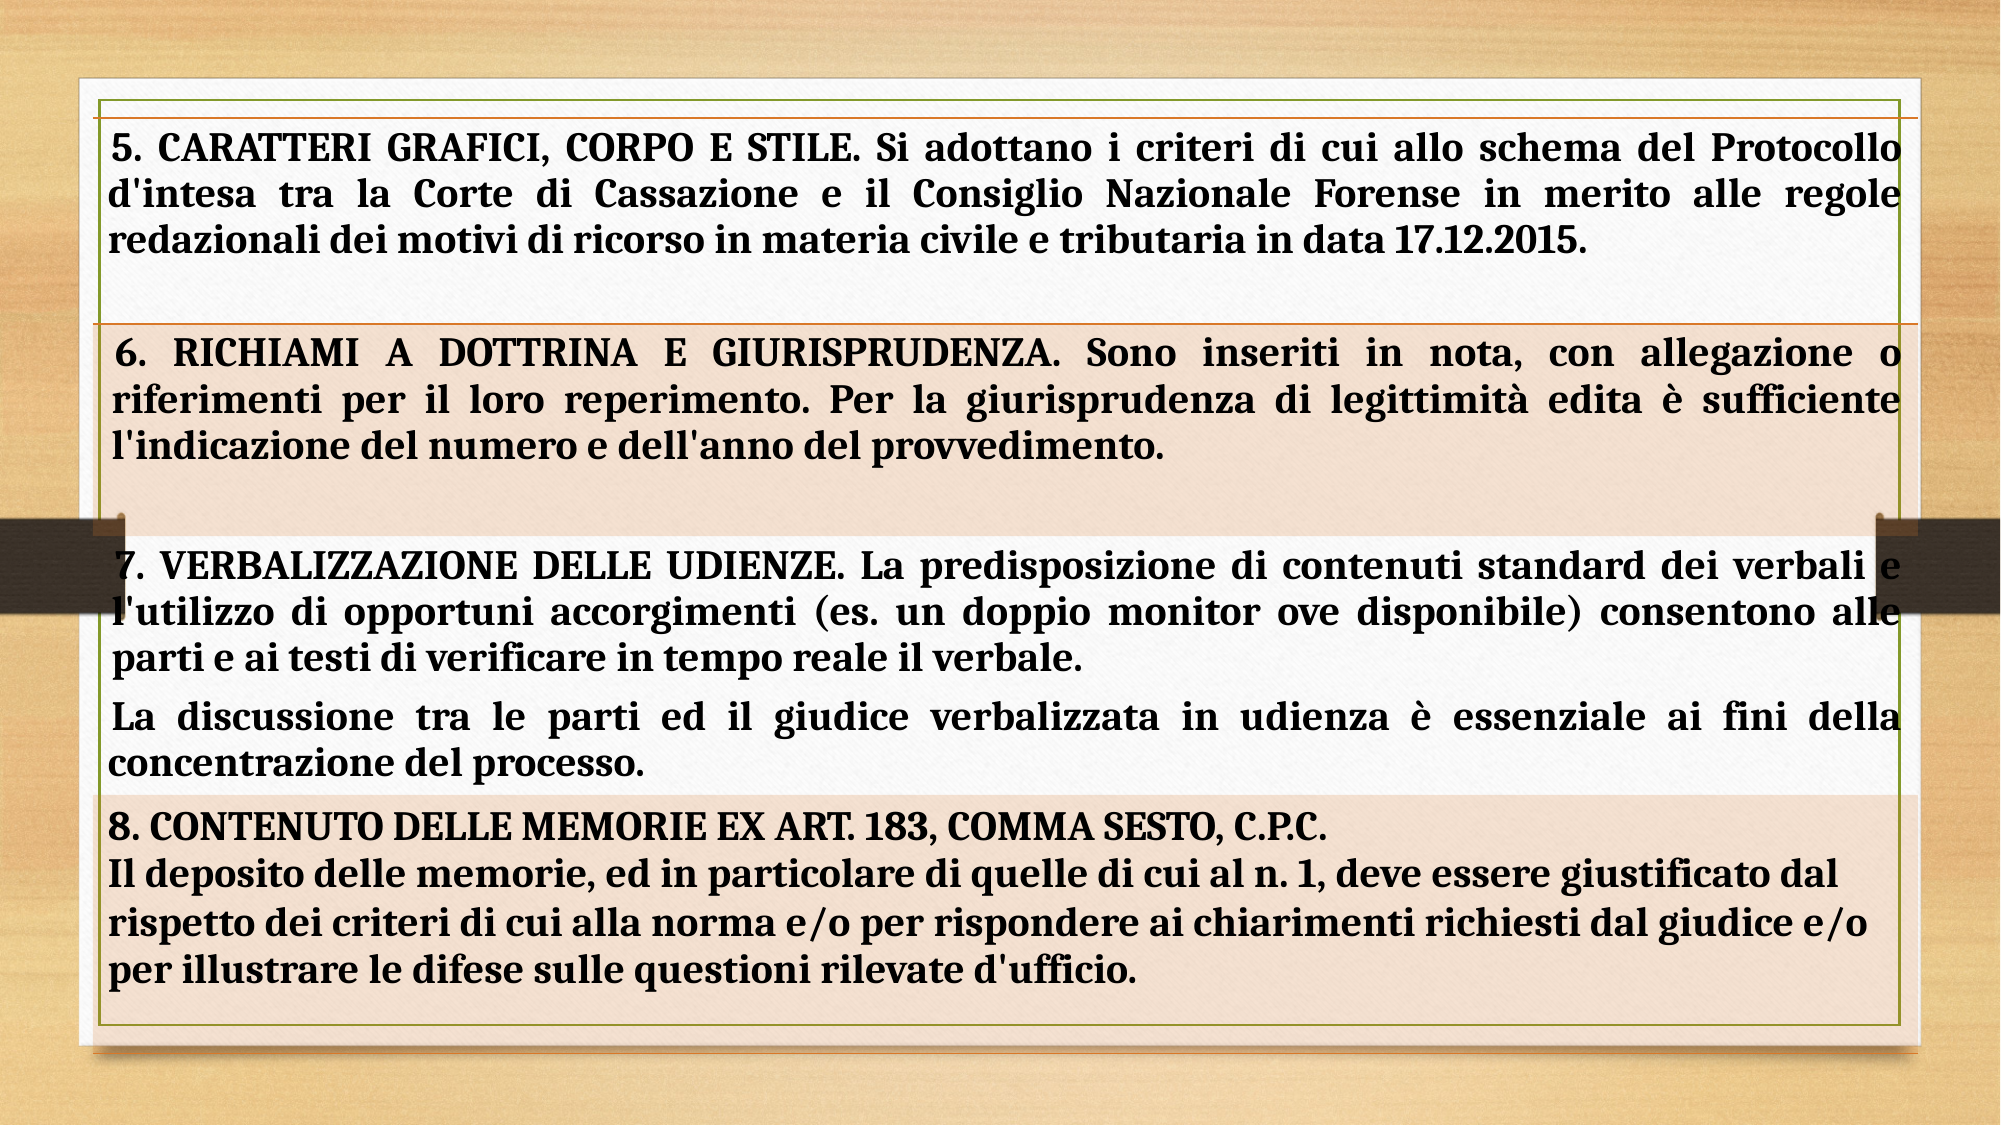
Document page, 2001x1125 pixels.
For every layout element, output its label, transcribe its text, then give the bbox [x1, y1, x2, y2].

table_cell 8. CONTENUTO DELLE MEMORIE EX ART. 183, COMMA SESTO, C.P.C. Il deposito delle memorie, ed in particolare di quelle di cui al n. 1, deve essere giustificato dal rispetto dei criteri di cui alla norma e/o per rispondere ai chiarimenti richiesti dal giudice e/o per illustrare le difese sulle questioni rilevate d'ufficio. [93, 795, 1918, 1053]
table_cell 6. RICHIAMI A DOTTRINA E GIURISPRUDENZA. Sono inseriti in nota, con allegazione o riferimenti per il loro reperimento. Per la giurisprudenza di legittimità edita è sufficiente l'indicazione del numero e dell'anno del provvedimento. [93, 325, 1918, 536]
picture [0, 0, 2001, 1125]
table_header 5. CARATTERI GRAFICI, CORPO E STILE. Si adottano i criteri di cui allo schema del Protocollo d'intesa tra la Corte di Cassazione e il Consiglio Nazionale Forense in merito alle regole redazionali dei motivi di ricorso in materia civile e tributaria in data 17.12.2015. [93, 119, 1918, 323]
table_cell 7. VERBALIZZAZIONE DELLE UDIENZE. La predisposizione di contenuti standard dei verbali e l'utilizzo di opportuni accorgimenti (es. un doppio monitor ove disponibile) consentono alle parti e ai testi di verificare in tempo reale il verbale. La discussione tra le parti ed il giudice verbalizzata in udienza è essenziale ai fini della concentrazione del processo. [93, 536, 1918, 795]
